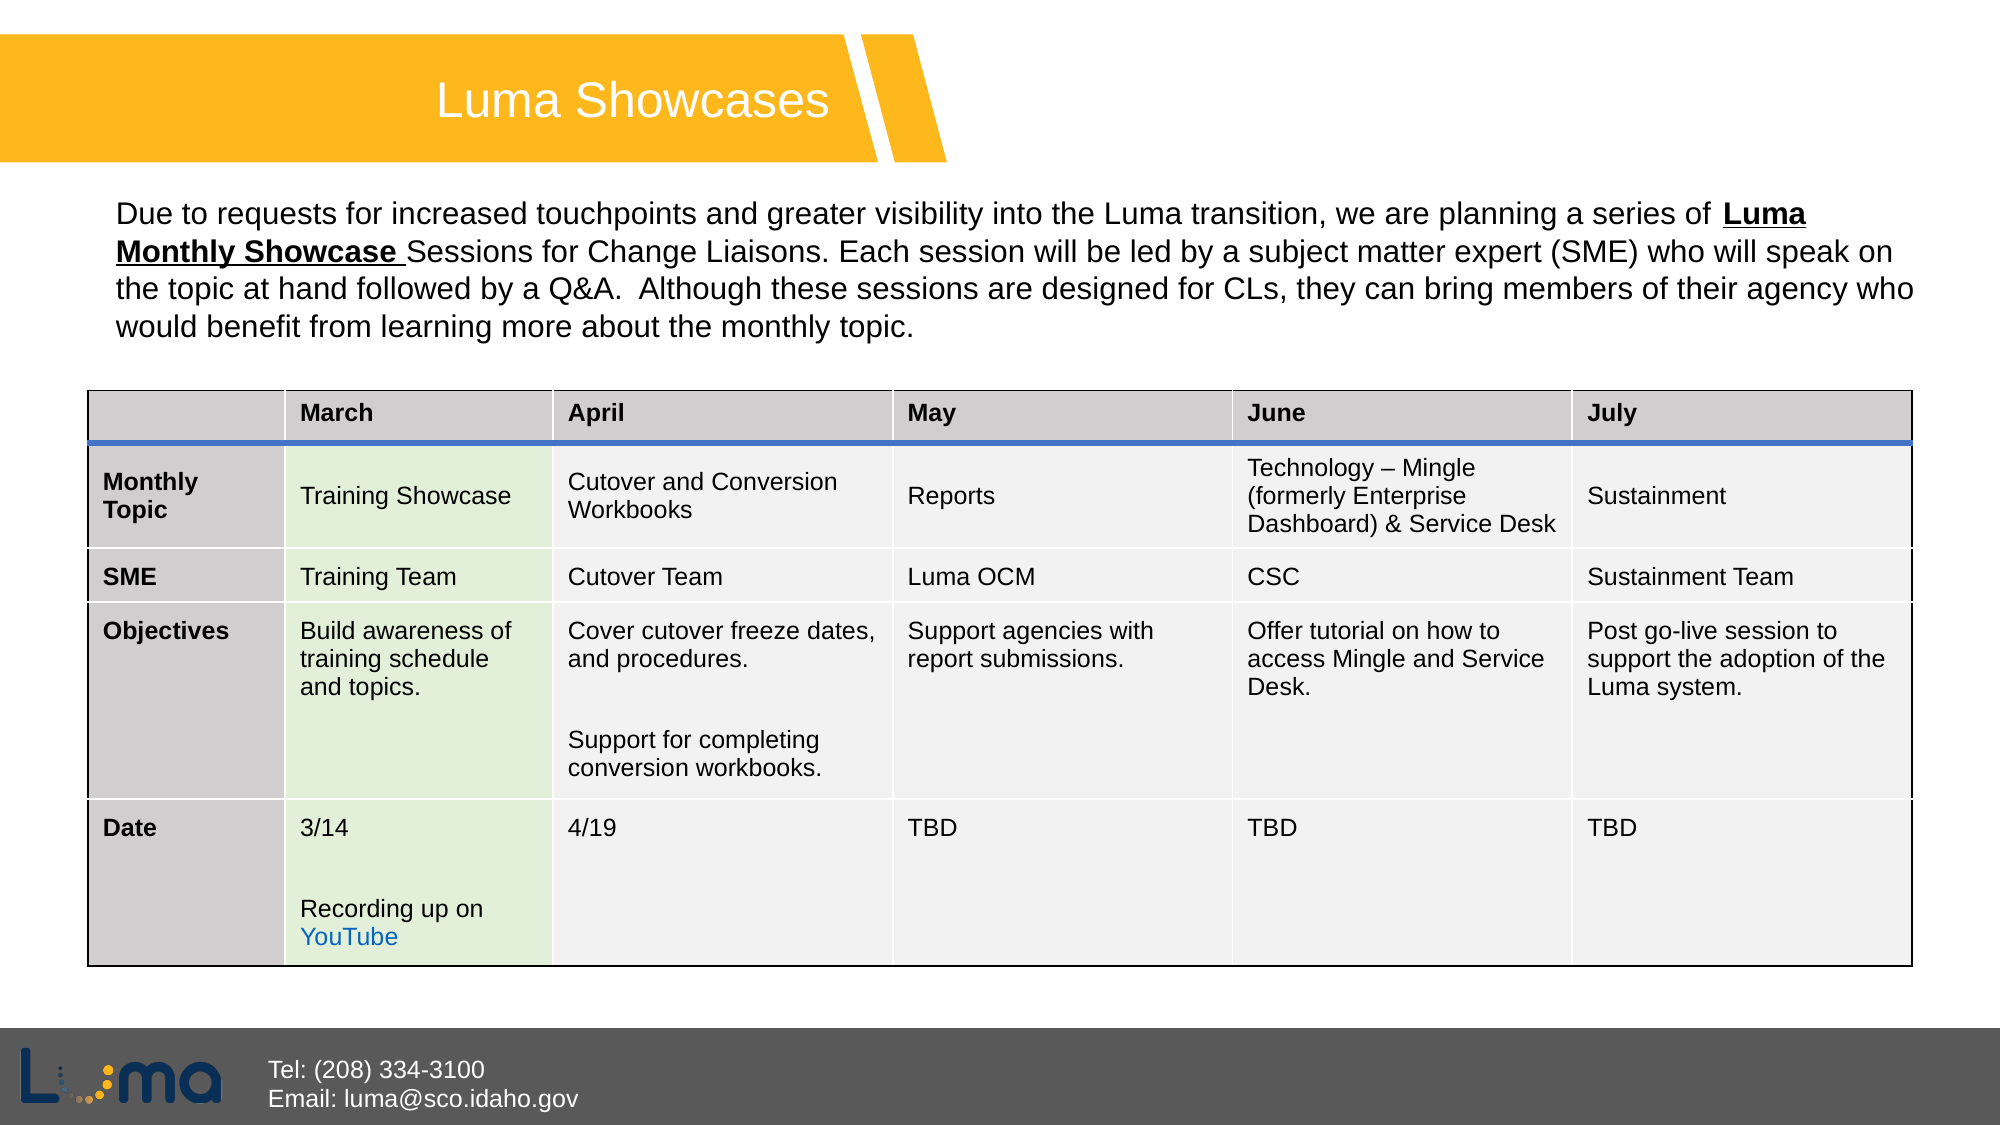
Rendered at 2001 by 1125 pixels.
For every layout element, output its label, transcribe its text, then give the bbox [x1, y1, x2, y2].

table_cell Support agencies with report submissions. [894, 603, 1232, 798]
table_cell Reports [894, 446, 1232, 547]
table_cell 4/19 [554, 800, 892, 965]
table_cell TBD [894, 800, 1232, 965]
table_cell Cutover Team [554, 549, 892, 601]
table_cell TBD [1233, 800, 1571, 965]
table_cell Cutover and Conversion Workbooks [554, 446, 892, 547]
text_box Luma Showcases [104, 59, 845, 135]
picture [9, 1044, 233, 1109]
table_cell Date [89, 800, 284, 965]
table_cell Post go-live session to support the adoption of the Luma system. [1573, 603, 1911, 798]
table_cell Training Showcase [286, 446, 552, 547]
table_header [89, 391, 100, 440]
table_cell SME [89, 549, 284, 601]
table_cell TBD [1573, 800, 1911, 965]
table_cell Sustainment [1573, 446, 1911, 547]
table_cell Technology – Mingle (formerly Enterprise Dashboard) & Service Desk [1233, 446, 1571, 547]
table_cell Cover cutover freeze dates, and procedures. Support for completing conversion workbooks. [554, 603, 892, 798]
table_cell Luma OCM [894, 549, 1232, 601]
table_cell Offer tutorial on how to access Mingle and Service Desk. [1233, 603, 1571, 798]
table_cell Objectives [89, 603, 284, 798]
table_cell 3/14 Recording up on YouTube [286, 800, 552, 965]
table_cell CSC [1233, 549, 1571, 601]
table_cell Build awareness of training schedule and topics. [286, 603, 552, 798]
table_cell Training Team [286, 549, 552, 601]
table_cell Sustainment Team [1573, 549, 1911, 601]
text_box Due to requests for increased touchpoints and greater visibility into the Luma transition, we are planning a series of Luma Monthly Showcase Sessions for Change Liaisons. Each session will be led by a subject matter expert (SME) who will speak on the topic at hand followed by a Q&A. Although these sessions are designed for CLs, they can bring members of their agency who would benefit from learning more about the monthly topic. [100, 186, 1941, 441]
table_cell Monthly Topic [89, 446, 284, 547]
